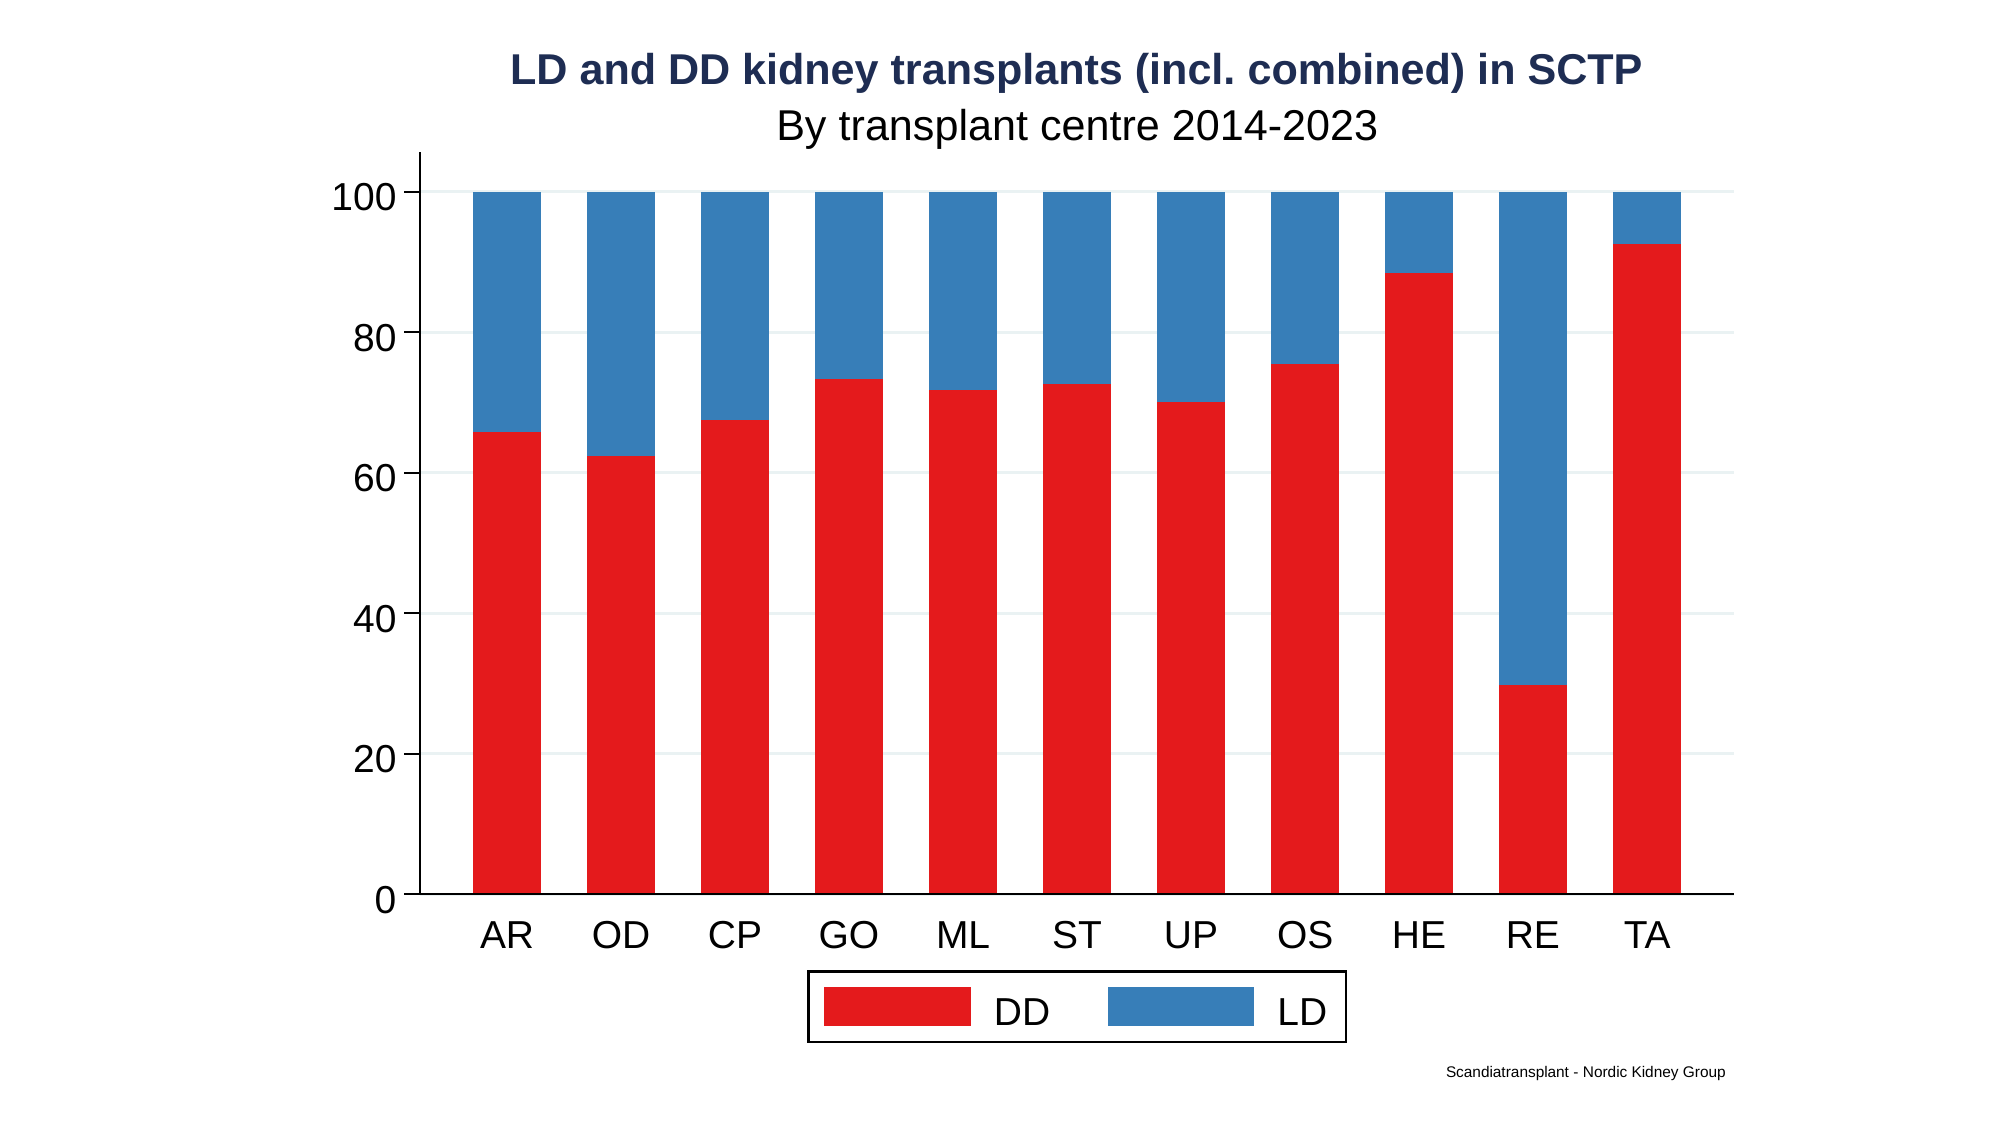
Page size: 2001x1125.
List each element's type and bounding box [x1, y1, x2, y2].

picture [226, 0, 1774, 1125]
